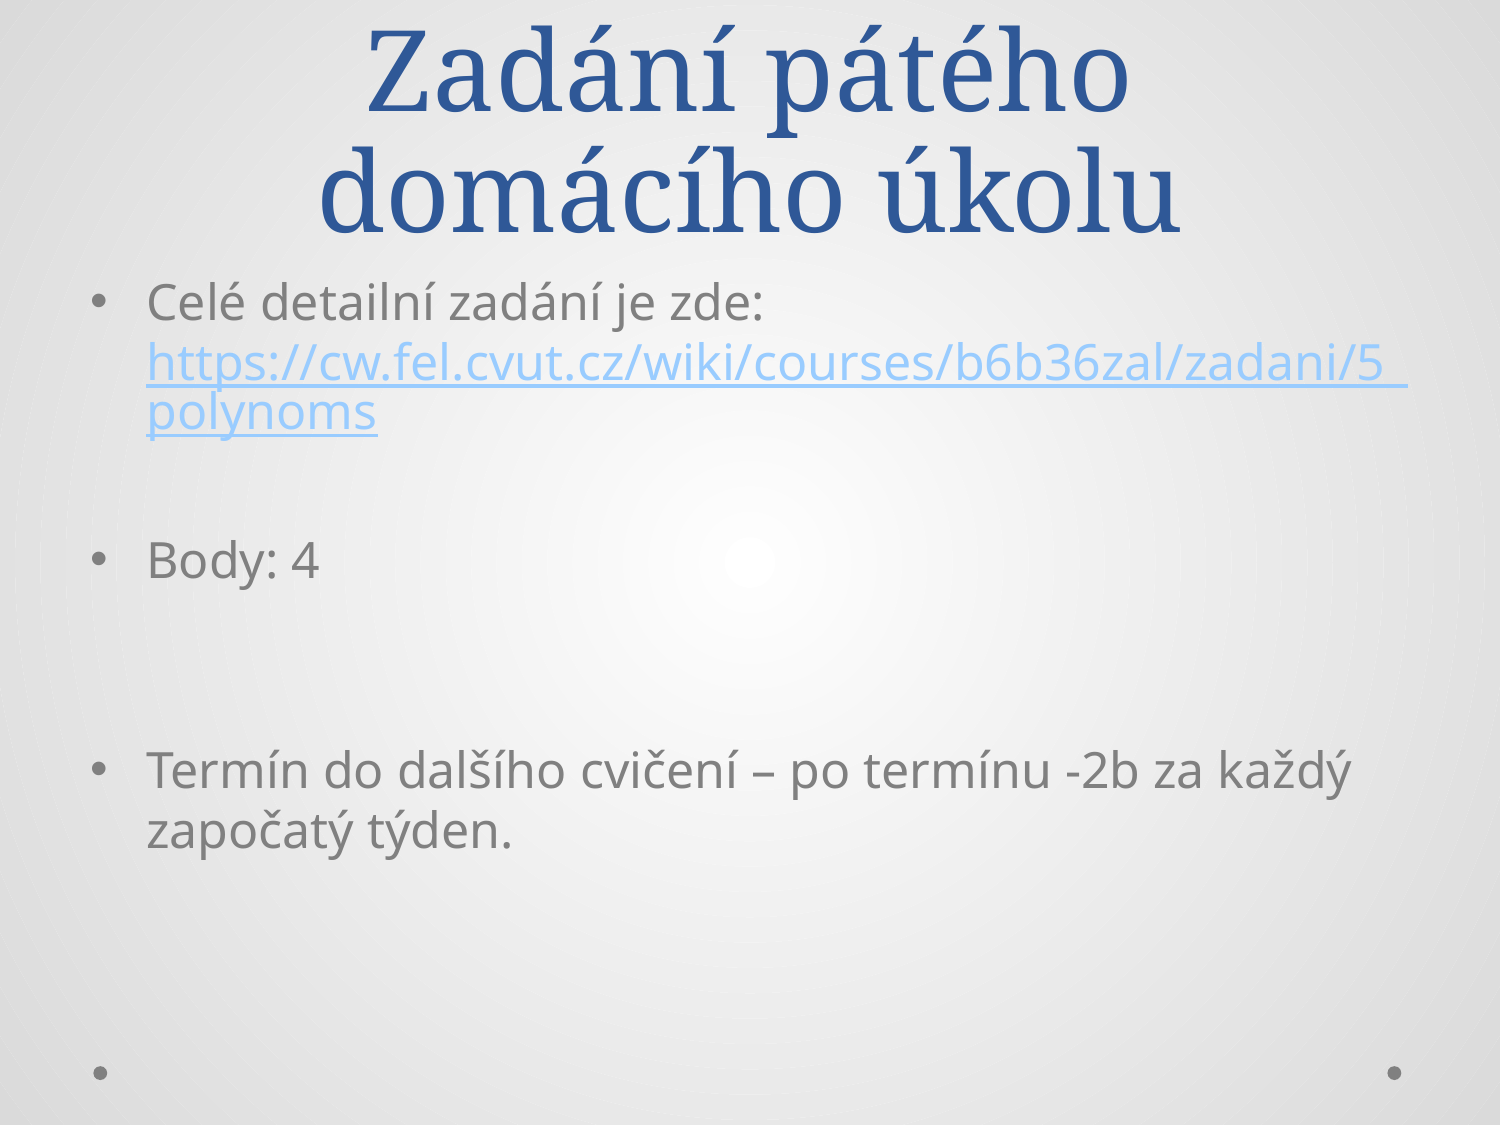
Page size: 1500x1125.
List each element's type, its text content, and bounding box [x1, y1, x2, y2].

list Celé detailní zadání je zde: https://cw.fel.cvut.cz/wiki/courses/b6b36zal/zadani/5_polynoms Body: 4 Termín do dalšího cvičení – po termínu -2b za každý započatý týden. [75, 262, 1425, 1005]
title Zadání pátého domácího úkolu [75, 0, 1425, 262]
